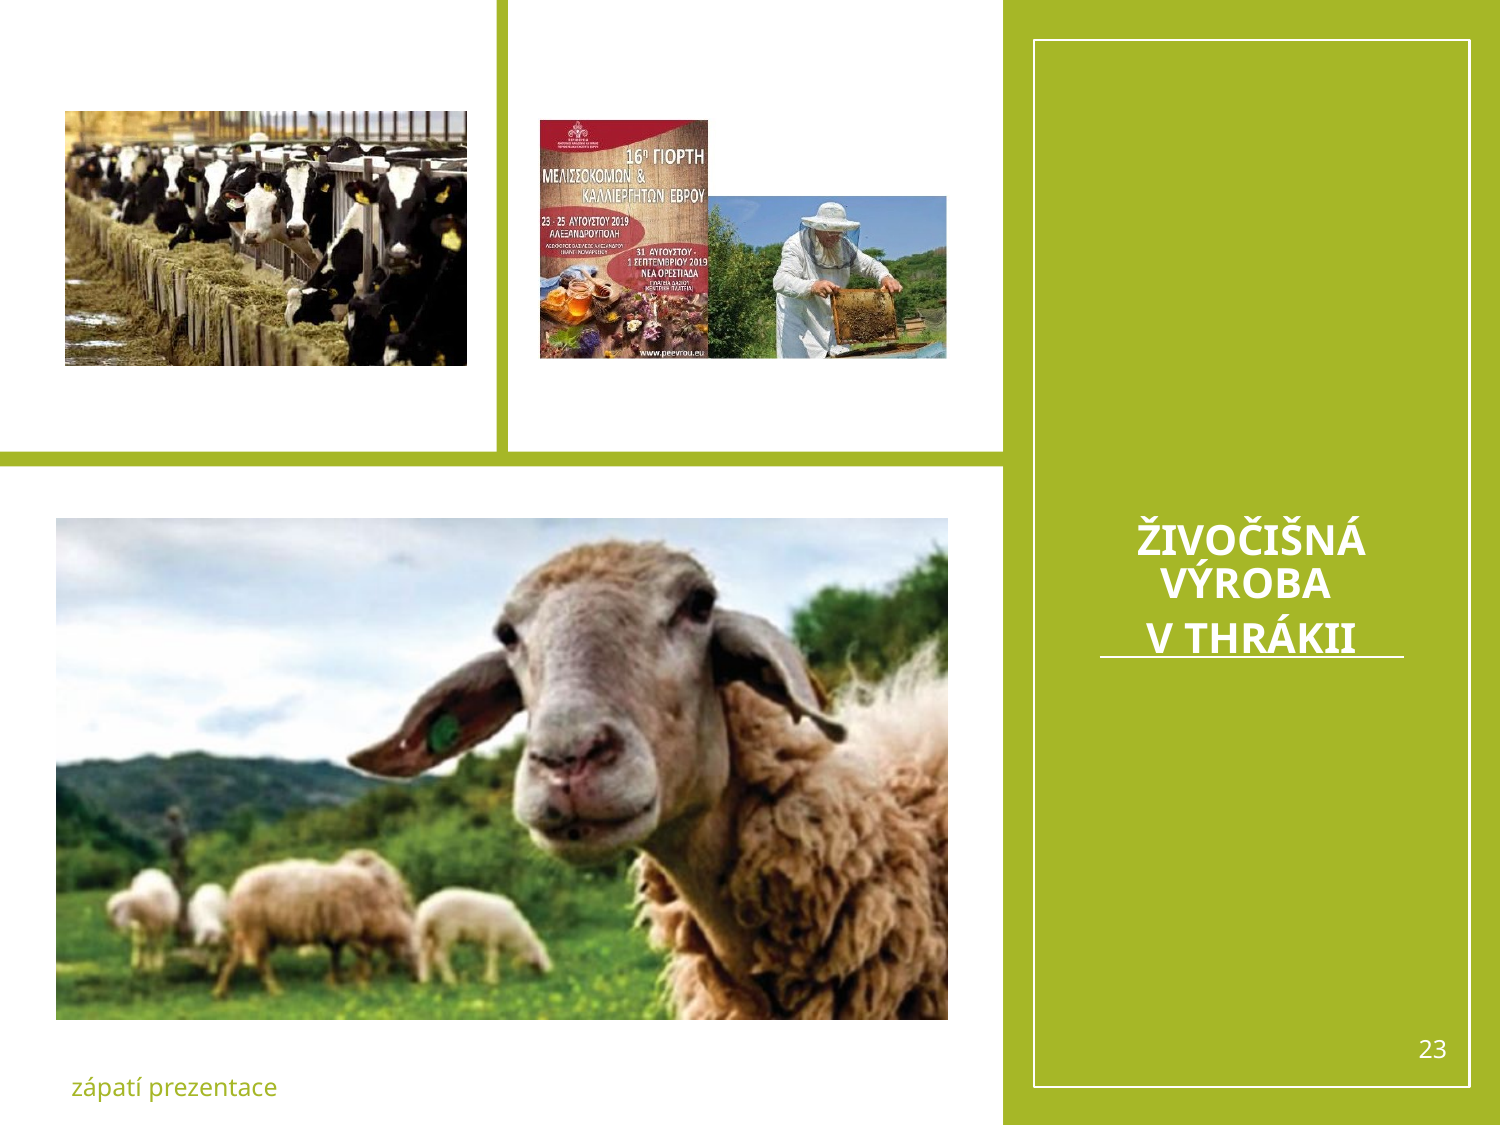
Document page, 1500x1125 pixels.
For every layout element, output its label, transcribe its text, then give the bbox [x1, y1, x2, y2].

text_box Živočišná výroba v Thrákii [1059, 78, 1444, 670]
text_box [0, 468, 1002, 1125]
text_box [495, 0, 509, 450]
picture [65, 111, 467, 367]
picture [55, 518, 948, 1021]
text_box [0, 450, 1006, 468]
text_box [1032, 39, 1471, 1088]
text_box [509, 0, 1002, 450]
text_box [0, 0, 495, 450]
picture [538, 118, 950, 360]
text_box [1002, 0, 1500, 1125]
footer zápatí prezentace [56, 1056, 637, 1117]
